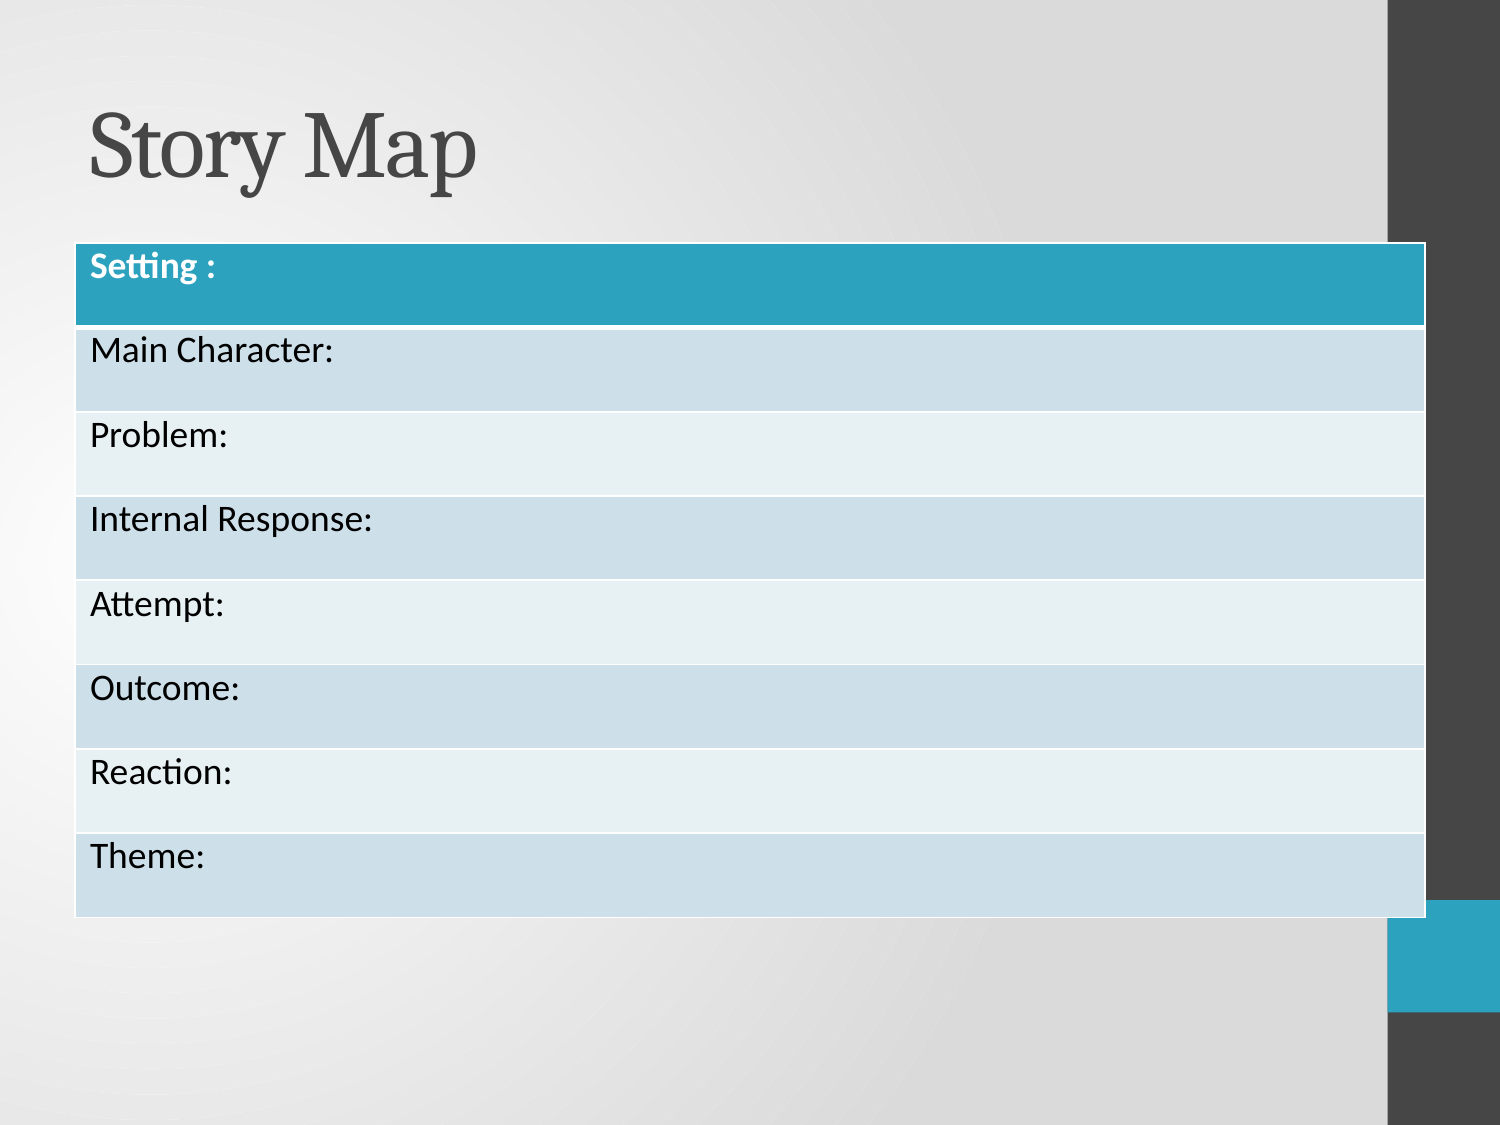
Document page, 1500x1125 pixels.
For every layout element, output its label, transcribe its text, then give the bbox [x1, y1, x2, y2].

table_cell Outcome: [76, 665, 1424, 748]
title Story Map [75, 45, 1325, 233]
table_cell Main Character: [76, 330, 1424, 411]
table_cell Internal Response: [76, 497, 1424, 579]
table_cell Problem: [76, 413, 1424, 495]
table_cell Attempt: [76, 581, 1424, 664]
table_header Setting : [76, 244, 1424, 325]
table_cell Theme: [76, 834, 1424, 917]
table_cell Reaction: [76, 750, 1424, 832]
